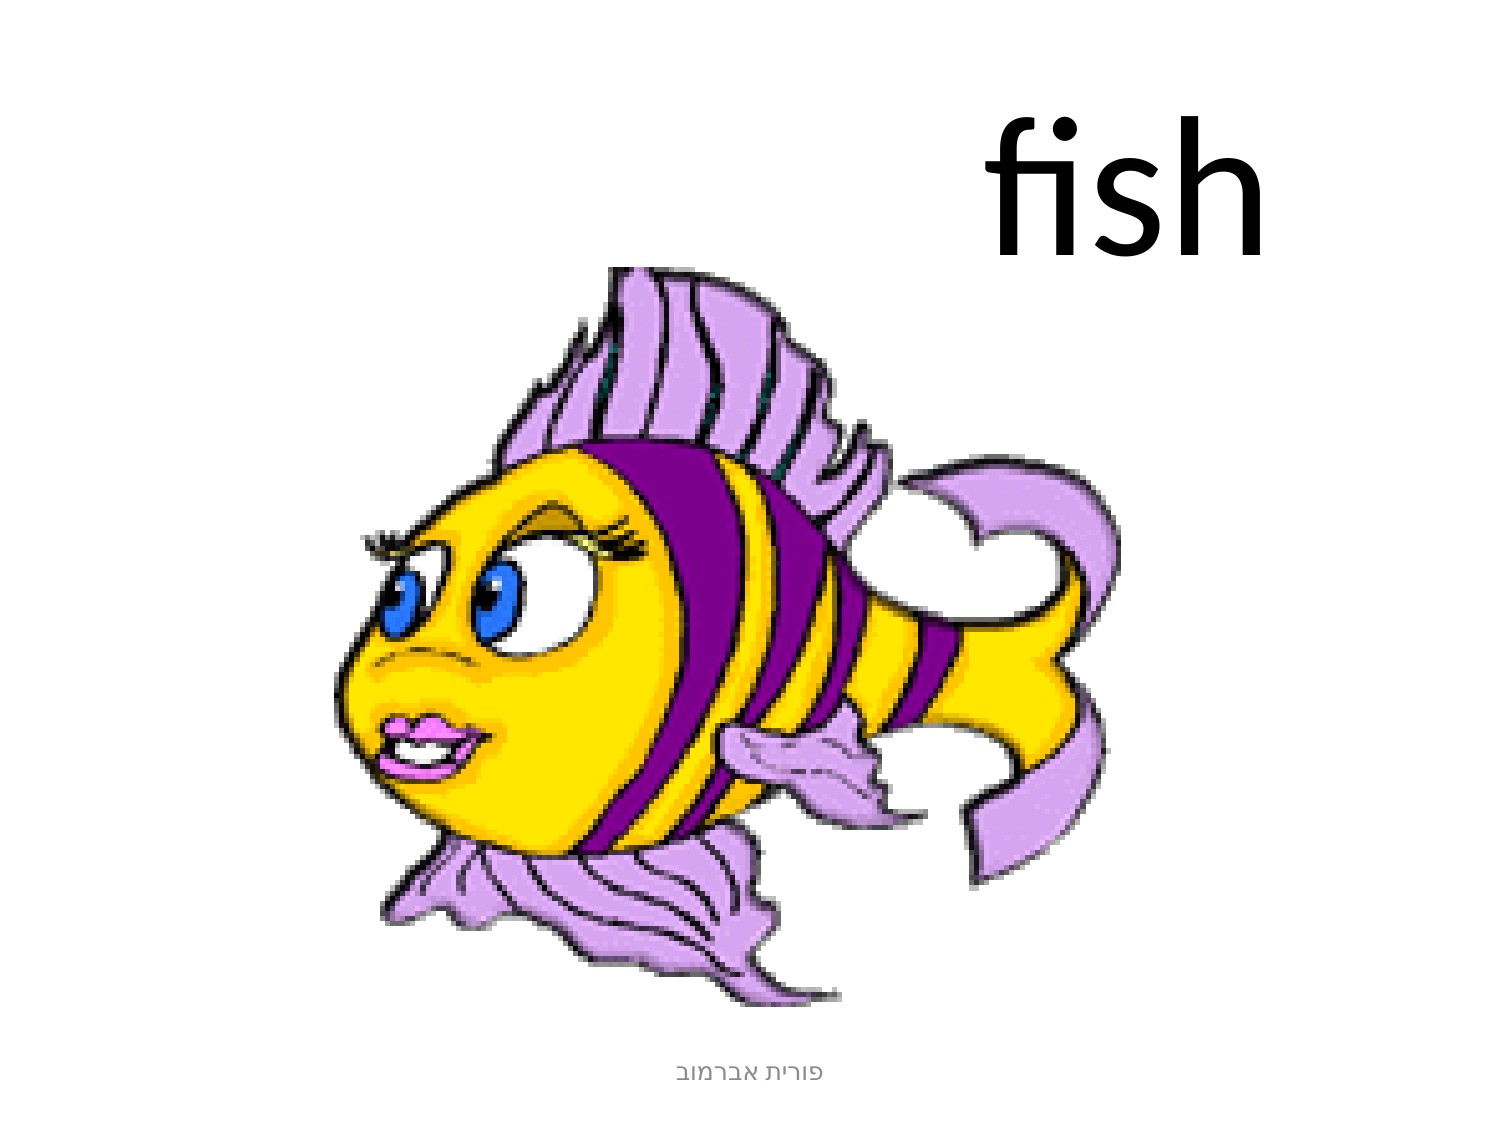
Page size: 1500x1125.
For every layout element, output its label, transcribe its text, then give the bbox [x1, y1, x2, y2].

picture [288, 266, 1152, 1029]
title fish [868, 54, 1388, 296]
footer פורית אברמוב [512, 1042, 988, 1103]
